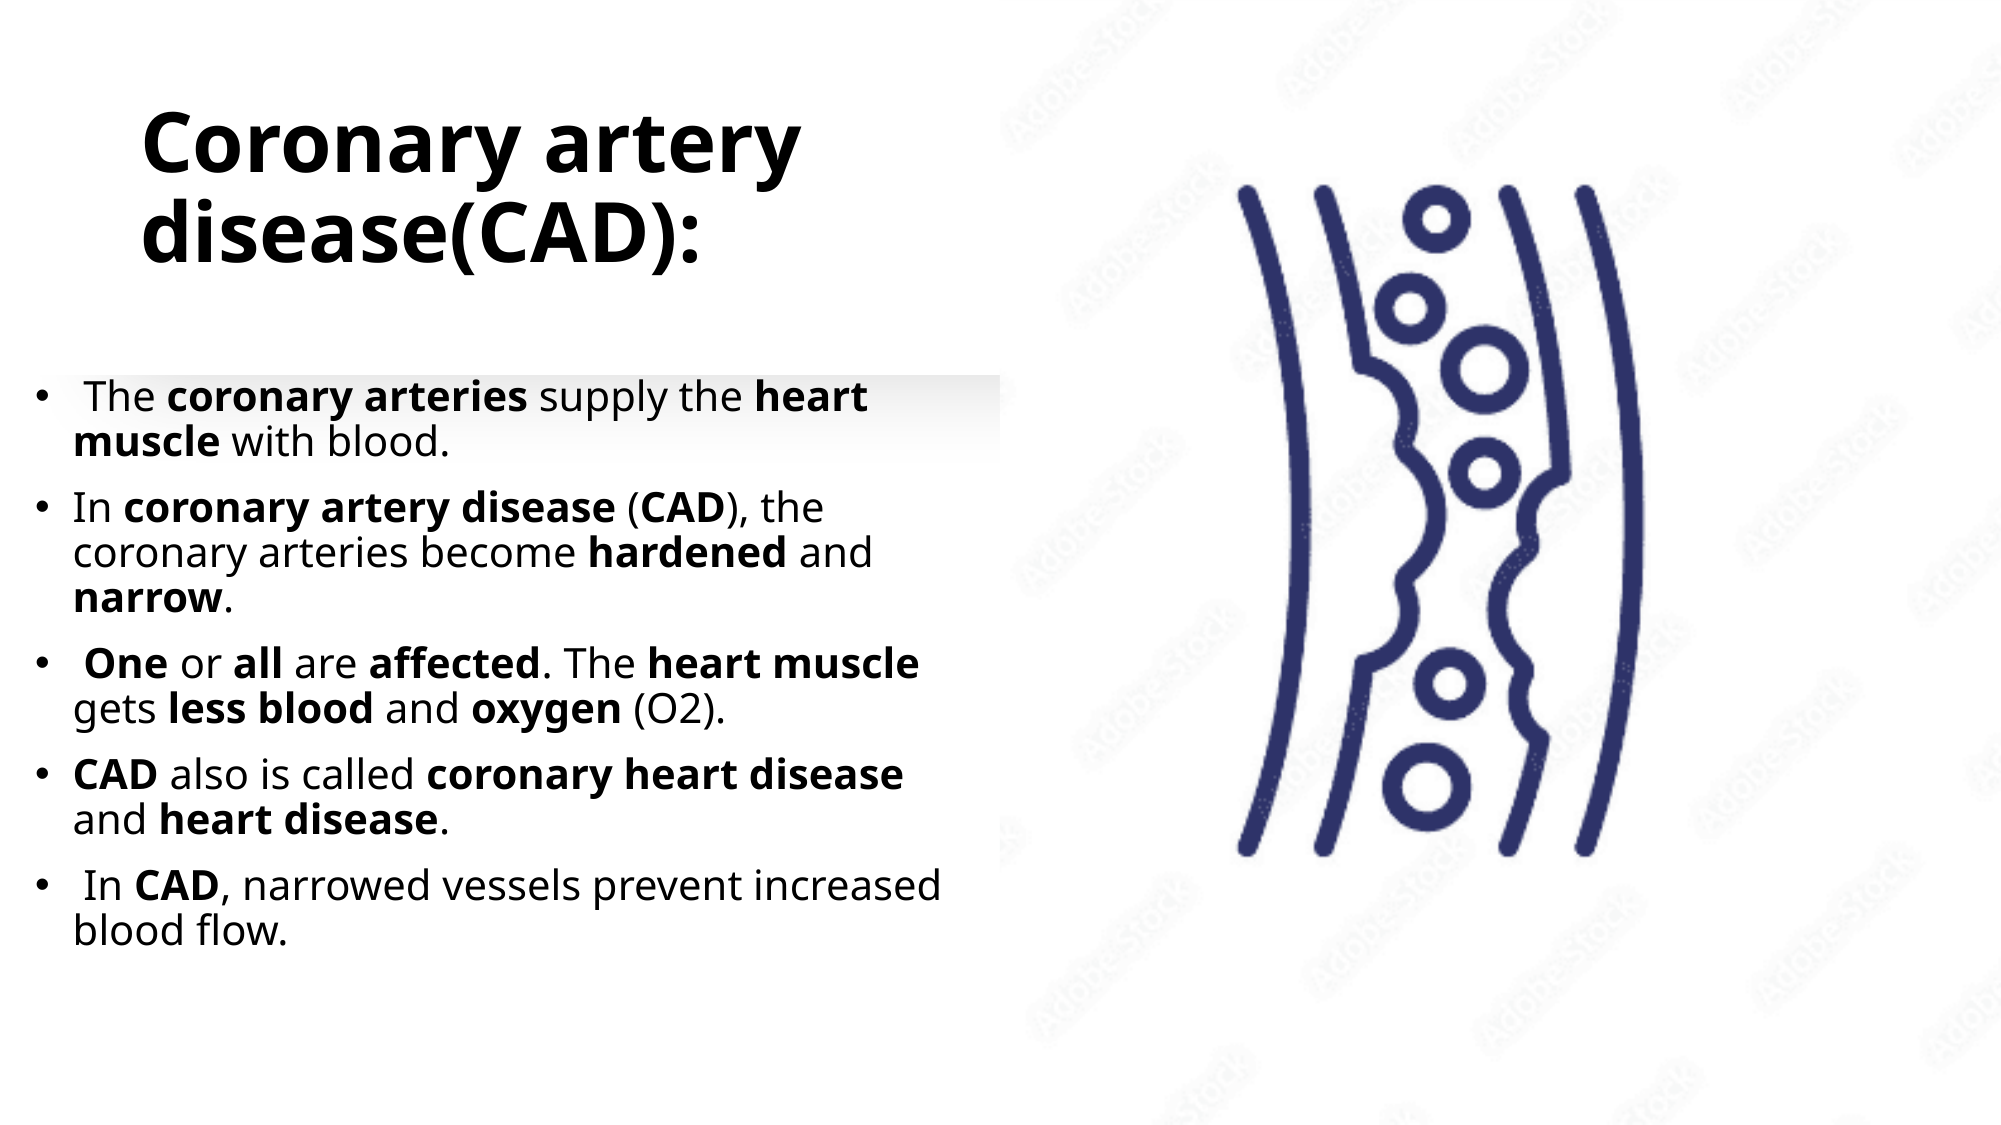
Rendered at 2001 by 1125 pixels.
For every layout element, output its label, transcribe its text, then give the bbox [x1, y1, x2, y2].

text_box [0, 376, 999, 1125]
text_box Coronary artery disease(CAD): [124, 57, 888, 324]
text_box [0, 0, 999, 376]
list The coronary arteries supply the heart muscle with blood. In coronary artery disease (CAD), the coronary arteries become hardened and narrow. One or all are affected. The heart muscle gets less blood and oxygen (O2). CAD also is called coronary heart disease and heart disease. In CAD, narrowed vessels prevent increased blood flow. [20, 338, 999, 1052]
picture [999, 0, 2001, 1125]
